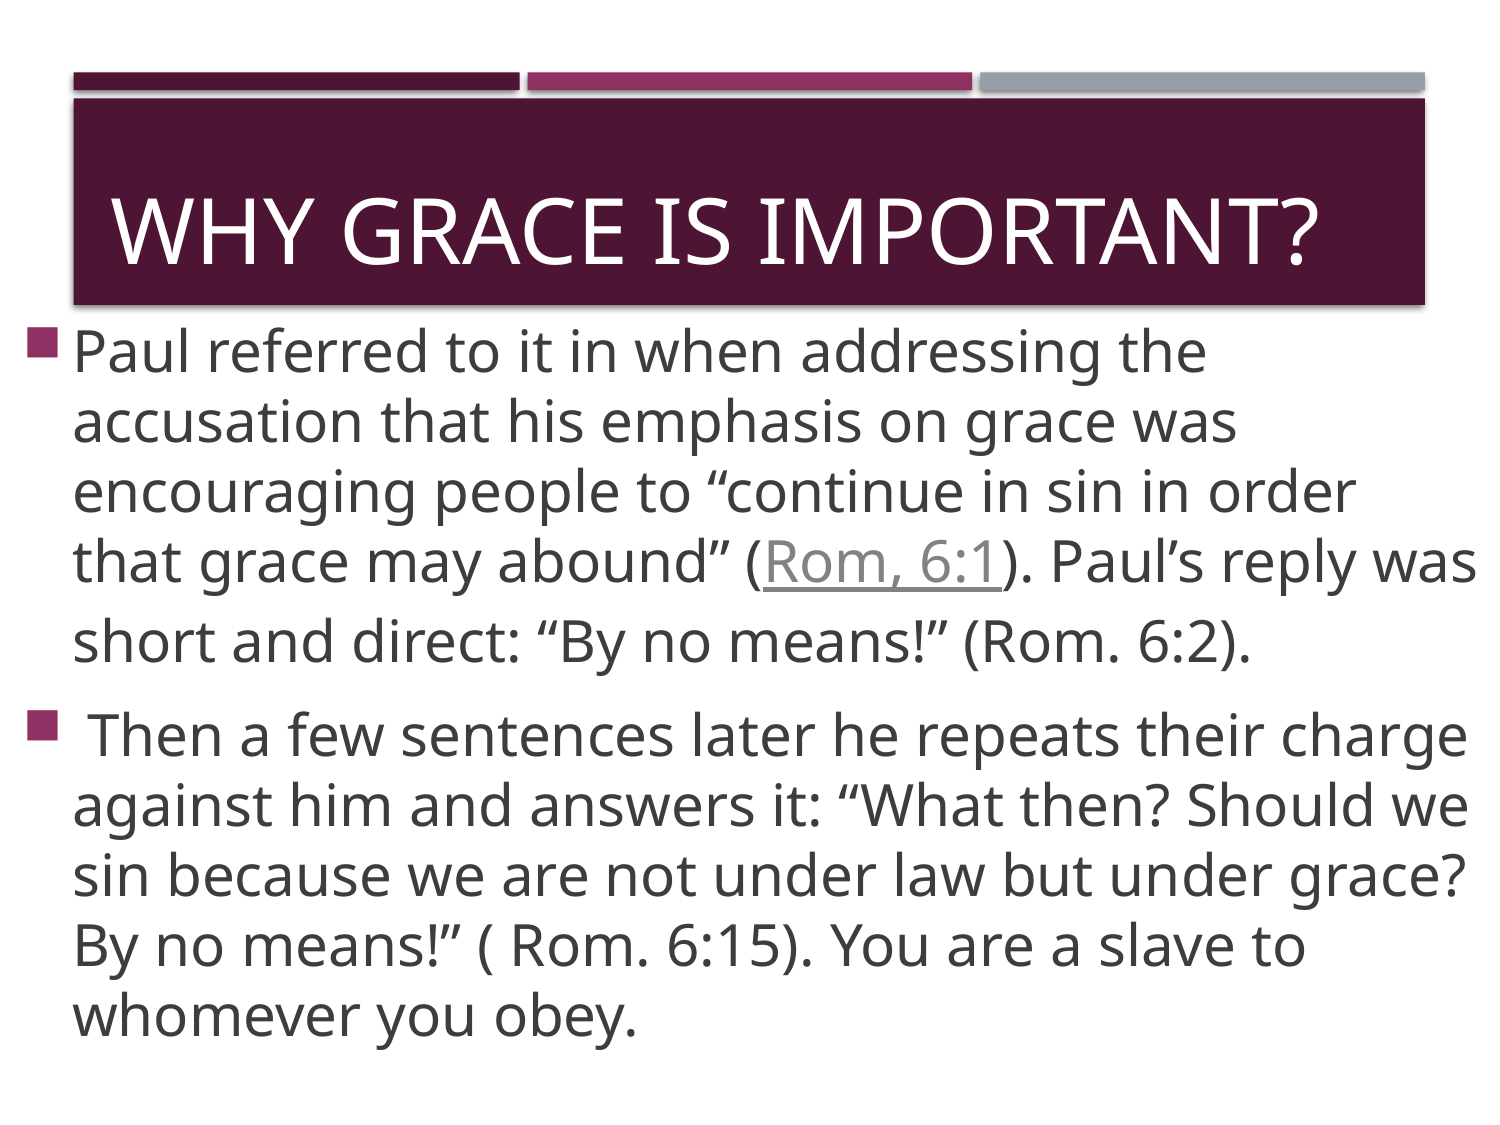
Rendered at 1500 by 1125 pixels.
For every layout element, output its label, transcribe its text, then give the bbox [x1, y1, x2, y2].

list Paul referred to it in when addressing the accusation that his emphasis on grace was encouraging people to “continue in sin in order that grace may abound” (Rom, 6:1). Paul’s reply was short and direct: “By no means!” (Rom. 6:2). Then a few sentences later he repeats their charge against him and answers it: “What then? Should we sin because we are not under law but under grace? By no means!” ( Rom. 6:15). You are a slave to whomever you obey. [6, 362, 1495, 1000]
title Why Grace Is Important? [95, 112, 1406, 291]
